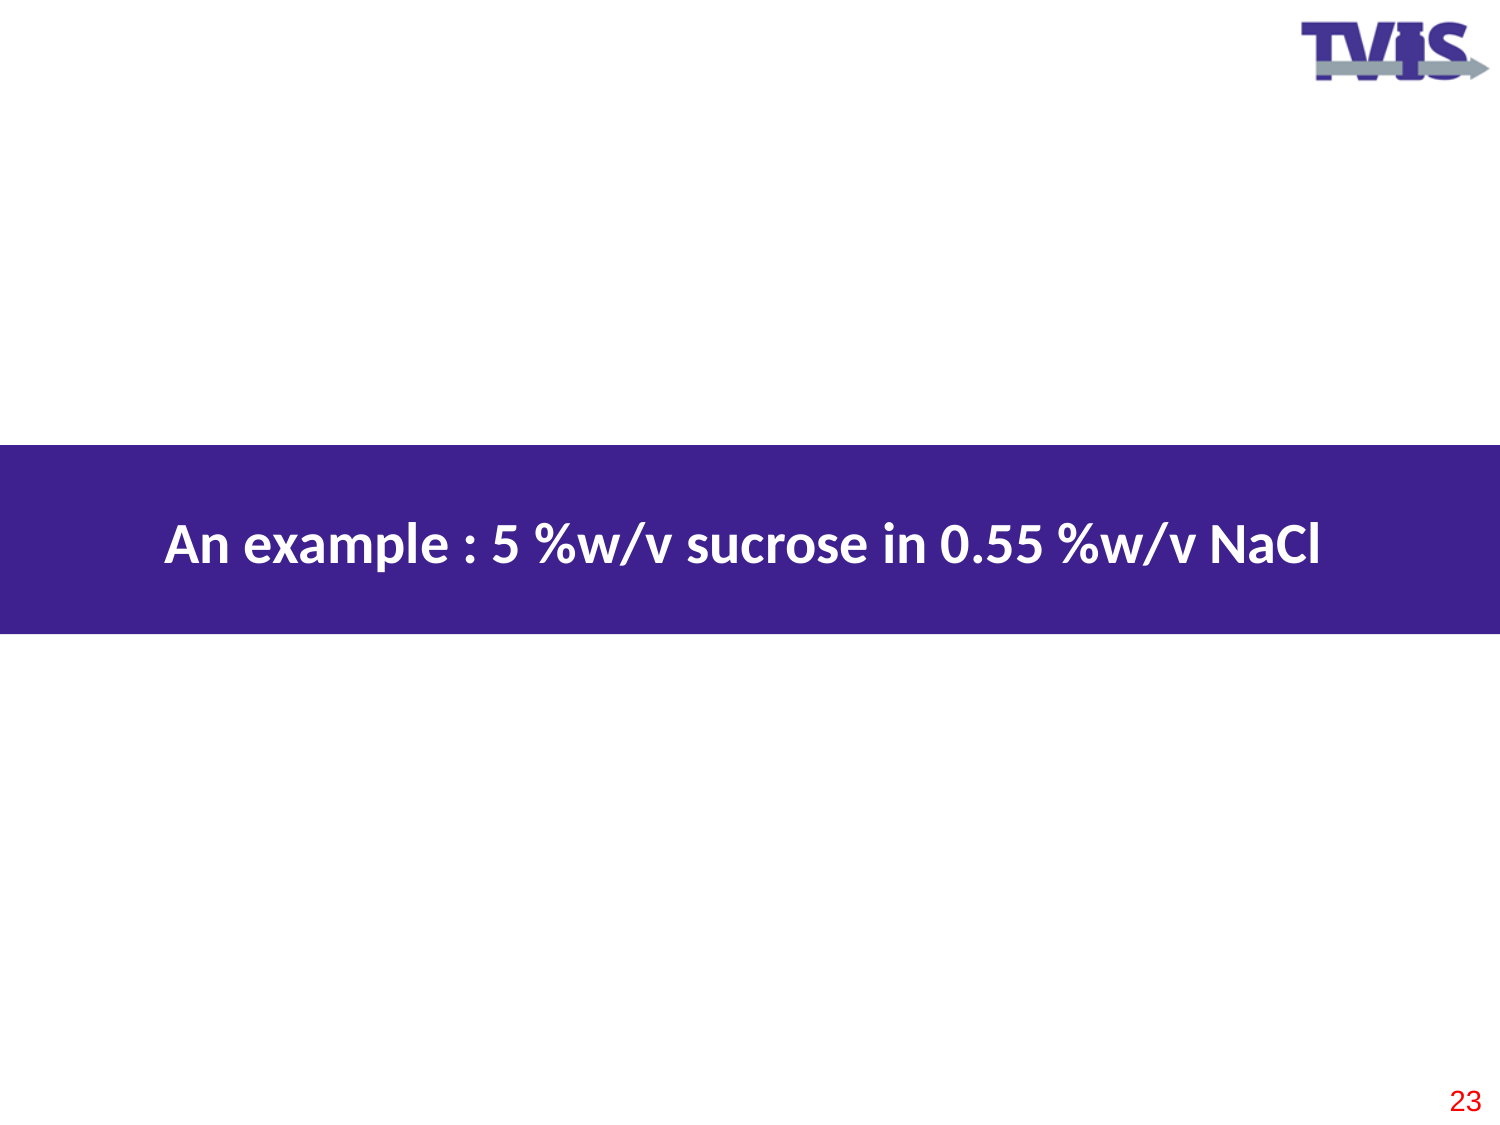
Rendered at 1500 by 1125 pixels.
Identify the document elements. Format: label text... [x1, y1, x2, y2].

text_box An example : 5 %w/v sucrose in 0.55 %w/v NaCl [0, 445, 1500, 635]
picture [1299, 19, 1493, 85]
